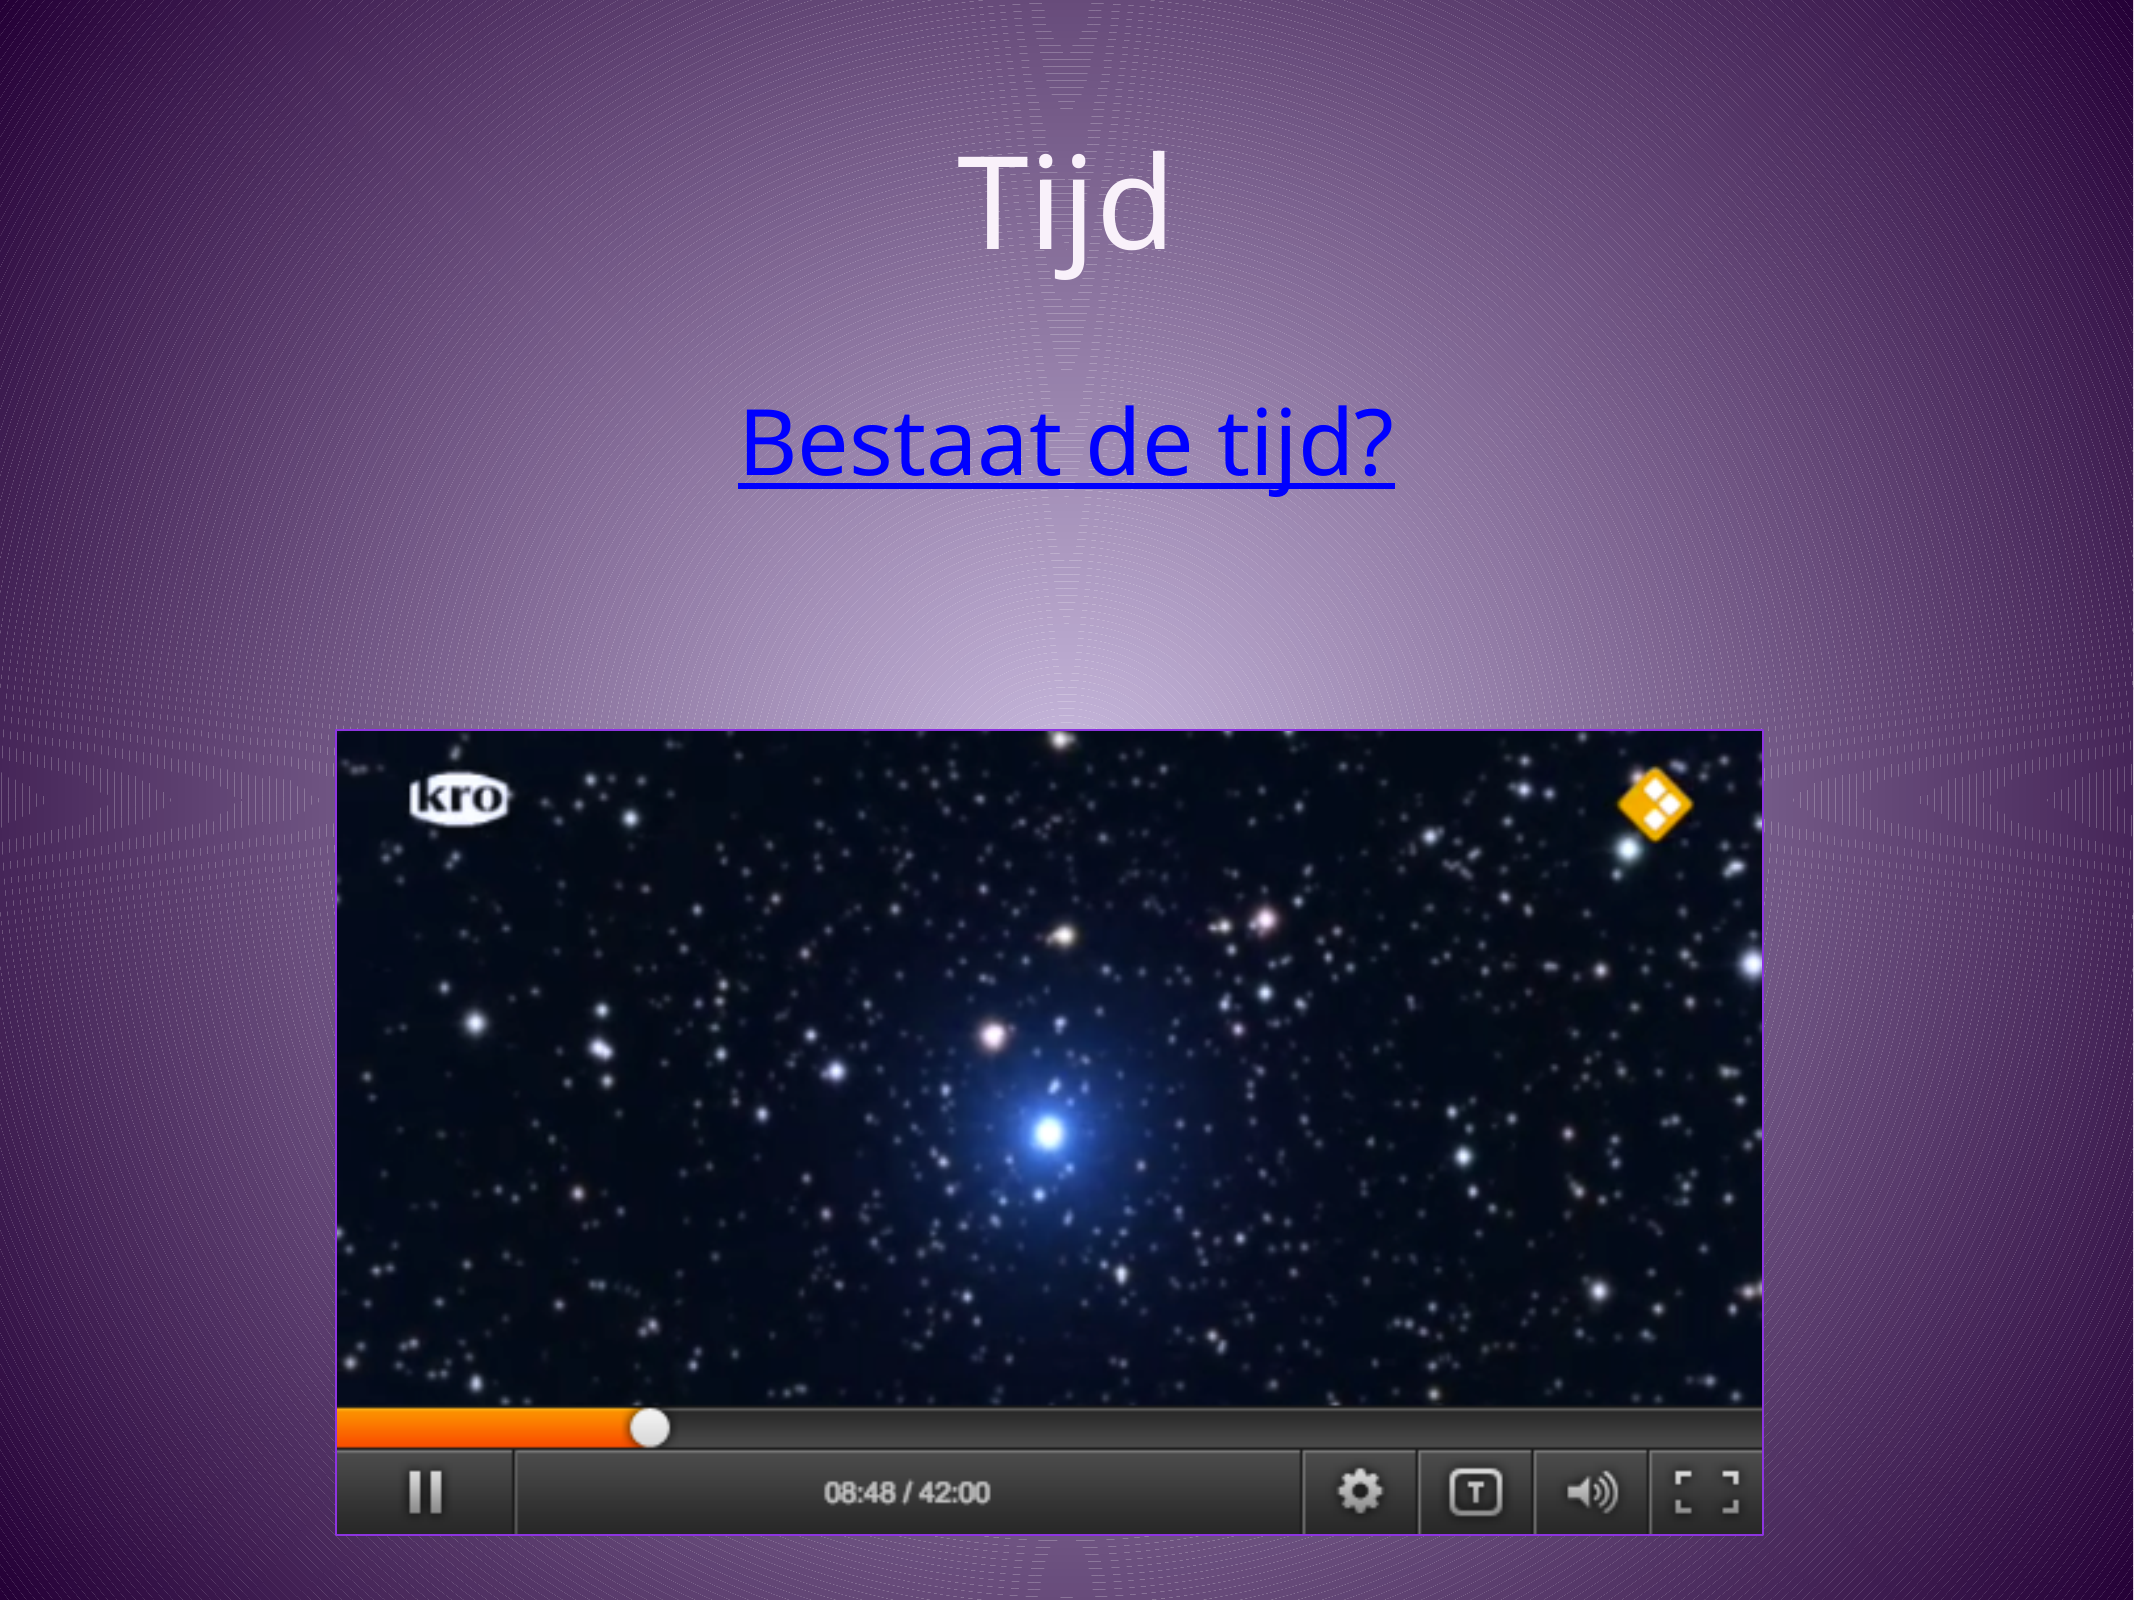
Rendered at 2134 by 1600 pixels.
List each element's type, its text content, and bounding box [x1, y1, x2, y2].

list Bestaat de tijd? [106, 372, 2028, 1430]
picture [337, 730, 1763, 1535]
title Tijd [106, 63, 2028, 332]
